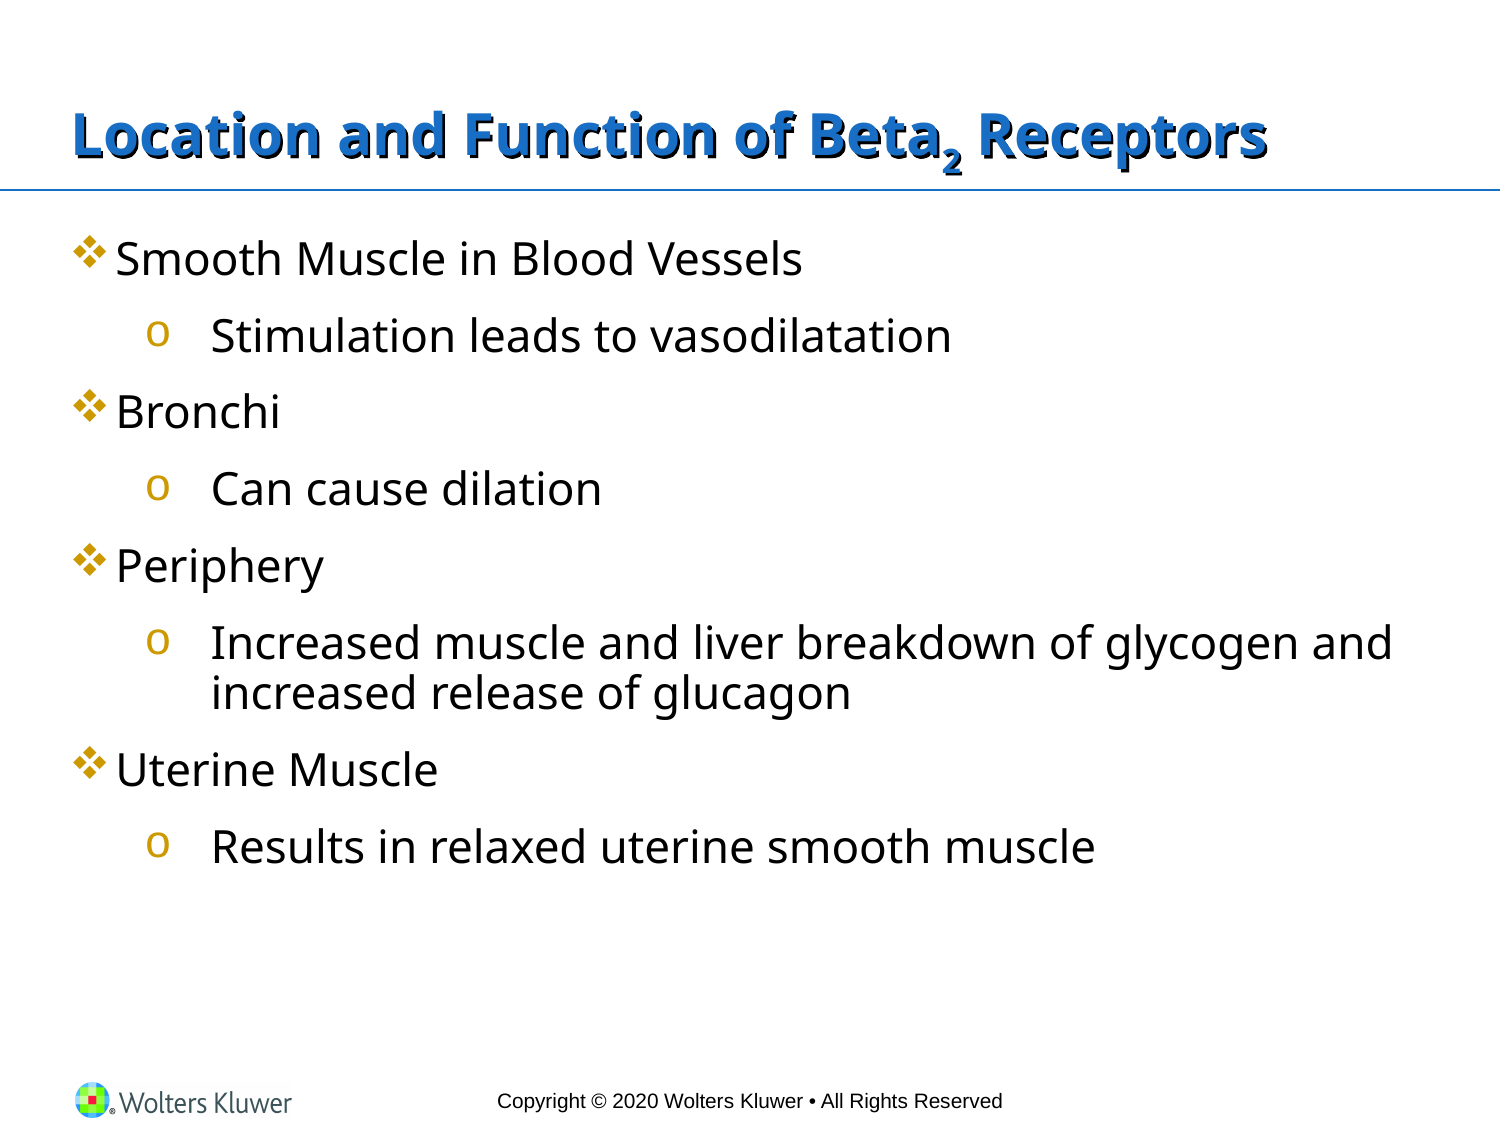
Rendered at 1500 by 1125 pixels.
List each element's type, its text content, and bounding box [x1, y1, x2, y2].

list Smooth Muscle in Blood Vessels Stimulation leads to vasodilatation Bronchi Can cause dilation Periphery Increased muscle and liver breakdown of glycogen and increased release of glucagon Uterine Muscle Results in relaxed uterine smooth muscle [54, 228, 1468, 930]
title Location and Function of Beta2 Receptors [70, 108, 1469, 172]
picture [75, 1082, 292, 1118]
